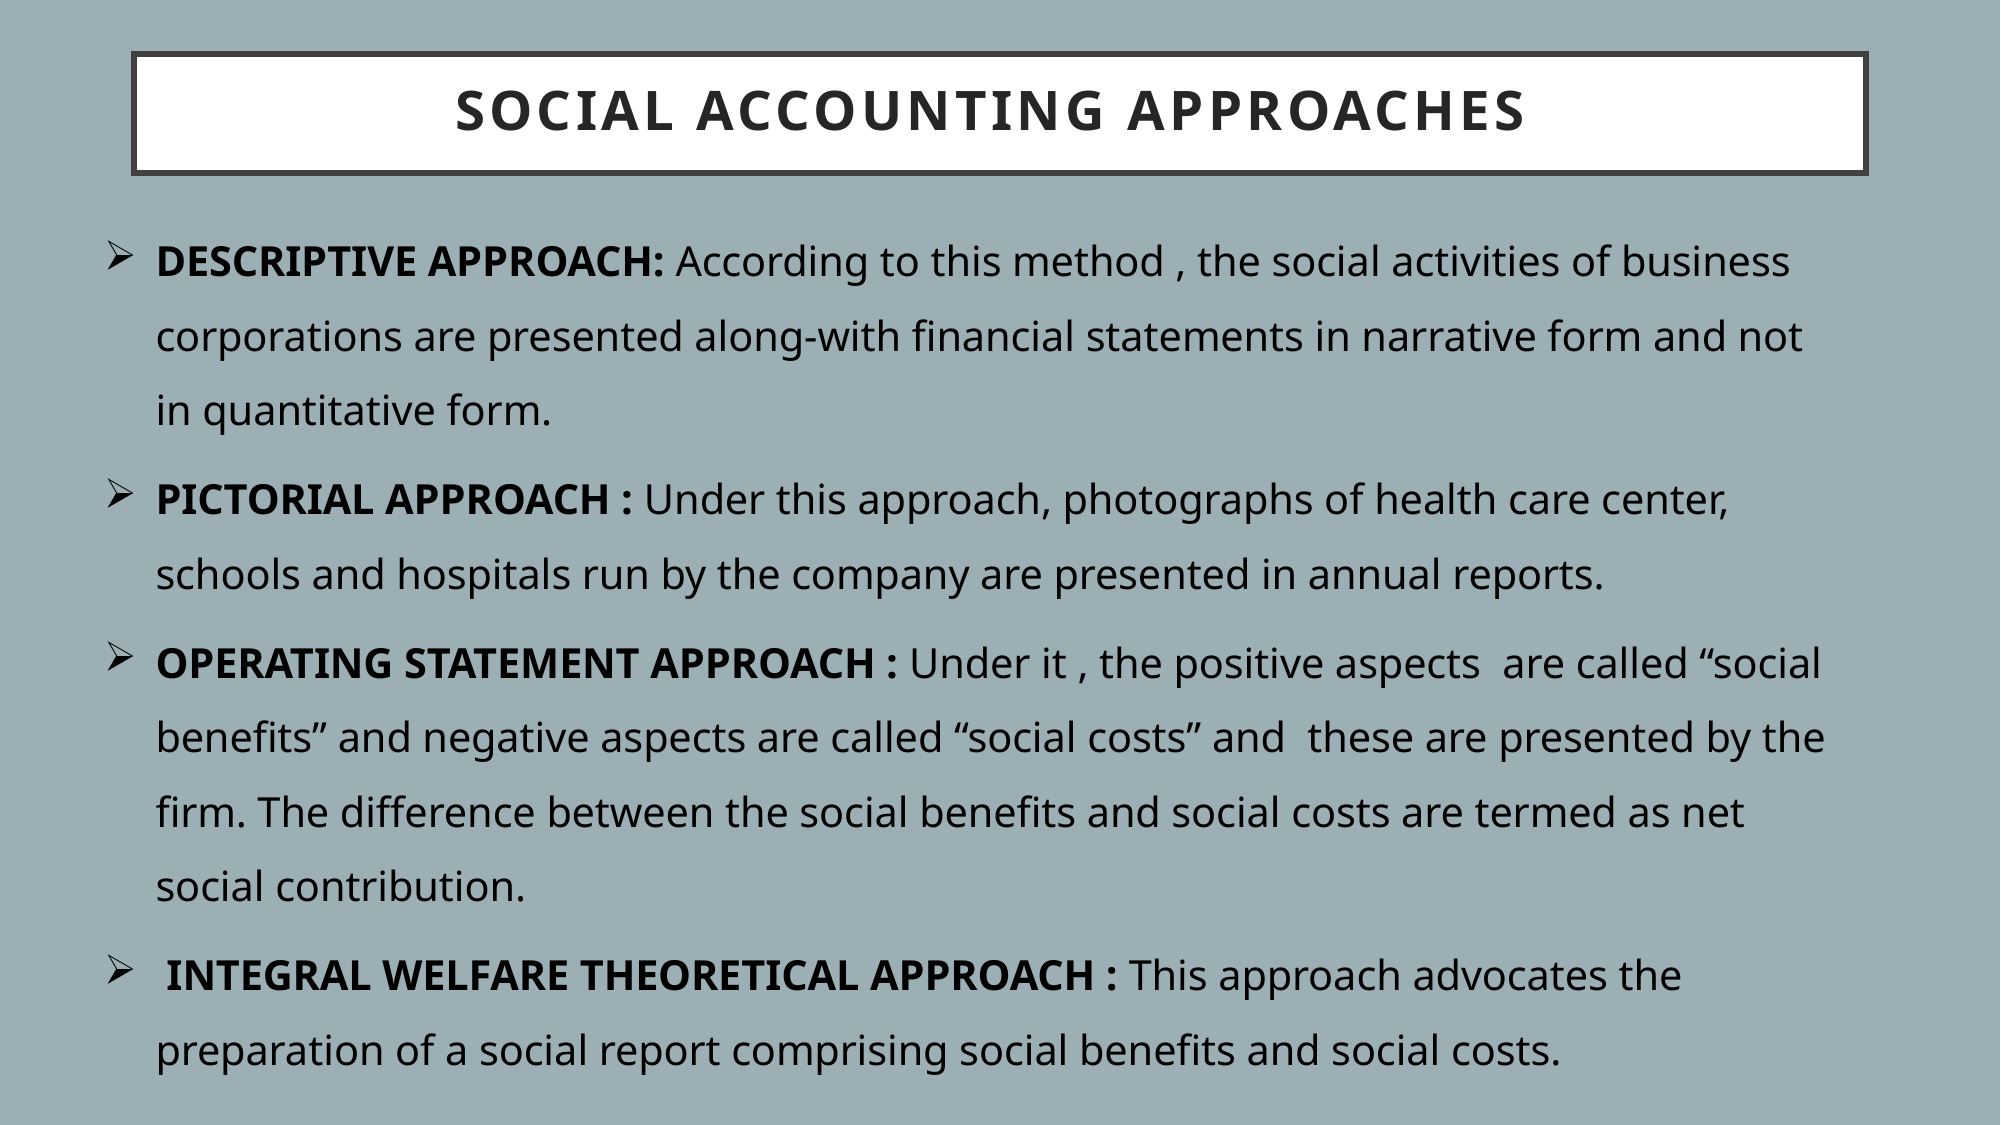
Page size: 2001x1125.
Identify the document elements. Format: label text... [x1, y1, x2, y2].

title Social accounting approaches [131, 51, 1869, 176]
subtitle DESCRIPTIVE APPROACH: According to this method , the social activities of business corporations are presented along-with financial statements in narrative form and not in quantitative form. PICTORIAL APPROACH : Under this approach, photographs of health care center, schools and hospitals run by the company are presented in annual reports. OPERATING STATEMENT APPROACH : Under it , the positive aspects are called “social benefits” and negative aspects are called “social costs” and these are presented by the firm. The difference between the social benefits and social costs are termed as net social contribution. INTEGRAL WELFARE THEORETICAL APPROACH : This approach advocates the preparation of a social report comprising social benefits and social costs. [89, 203, 1866, 1085]
